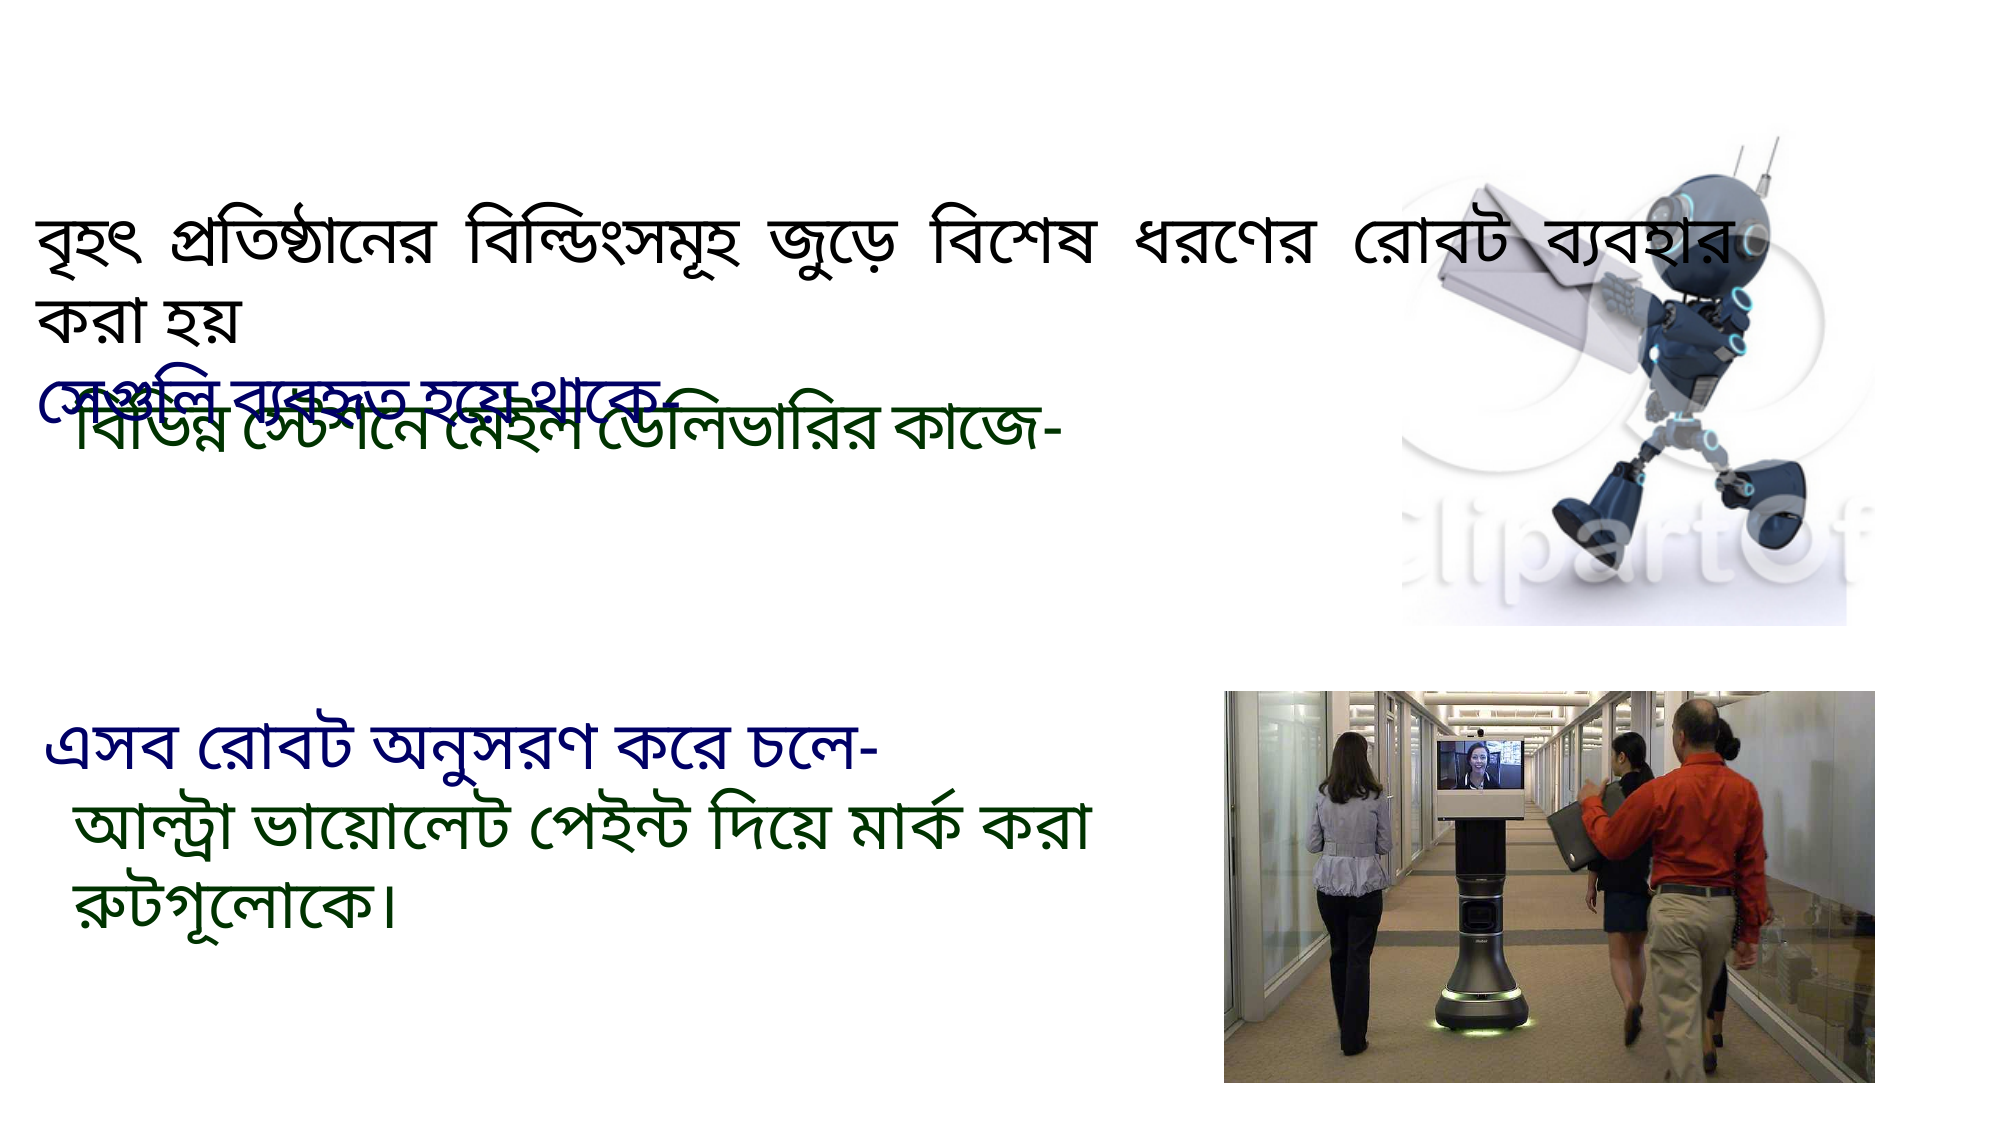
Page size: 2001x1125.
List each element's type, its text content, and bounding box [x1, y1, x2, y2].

text_box বিভিন্ন স্টেশনে মেইল ডেলিভারির কাজে- এসব রোবট অনুসরণ করে চলে- আল্ট্রা ভায়োলেট পেইন্ট দিয়ে মার্ক করা রুটগূলোকে। [28, 445, 1107, 950]
picture [1402, 107, 1875, 626]
text_box বৃহৎ প্রতিষ্ঠানের বিল্ডিংসমূহ জুড়ে বিশেষ ধরণের রোবট ব্যবহার করা হয় সেগুলি ব্যবহৃত হয়ে থাকে- [21, 189, 1402, 445]
picture [1224, 691, 1875, 1083]
